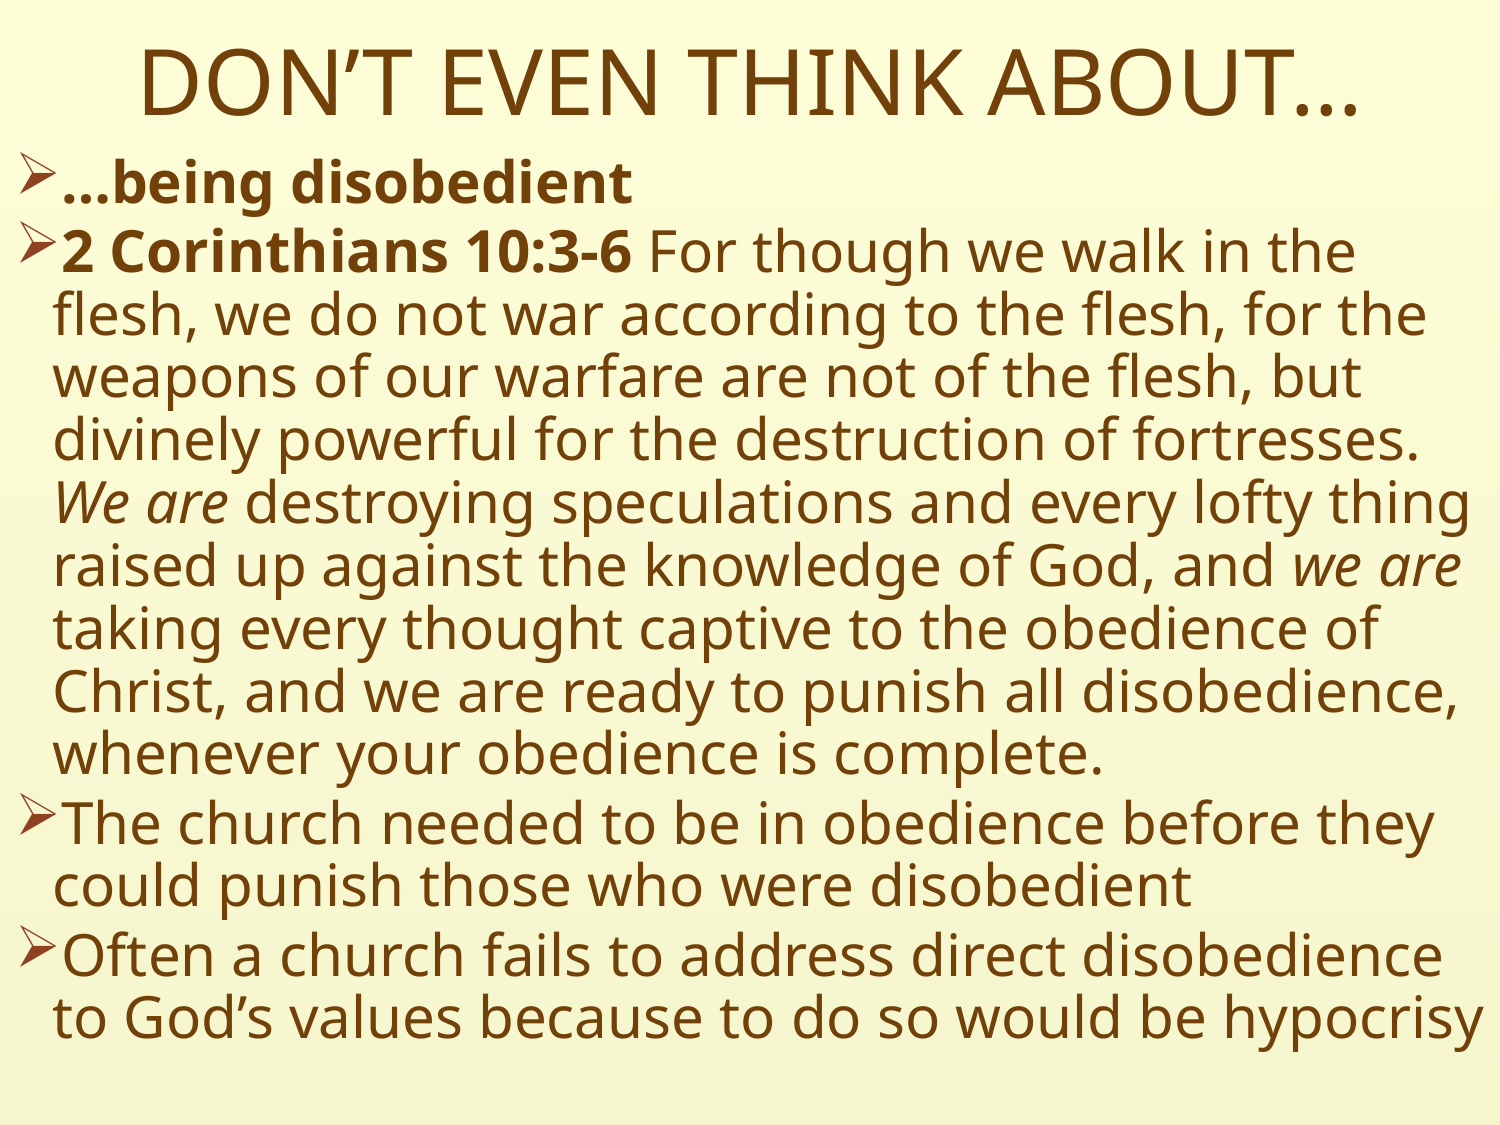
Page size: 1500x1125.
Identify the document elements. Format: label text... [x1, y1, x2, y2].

title DON’T EVEN THINK ABOUT… [0, 0, 1500, 145]
list …being disobedient 2 Corinthians 10:3-6 For though we walk in the flesh, we do not war according to the flesh, for the weapons of our warfare are not of the flesh, but divinely powerful for the destruction of fortresses. We are destroying speculations and every lofty thing raised up against the knowledge of God, and we are taking every thought captive to the obedience of Christ, and we are ready to punish all disobedience, whenever your obedience is complete. The church needed to be in obedience before they could punish those who were disobedient Often a church fails to address direct disobedience to God’s values because to do so would be hypocrisy [0, 145, 1500, 1125]
